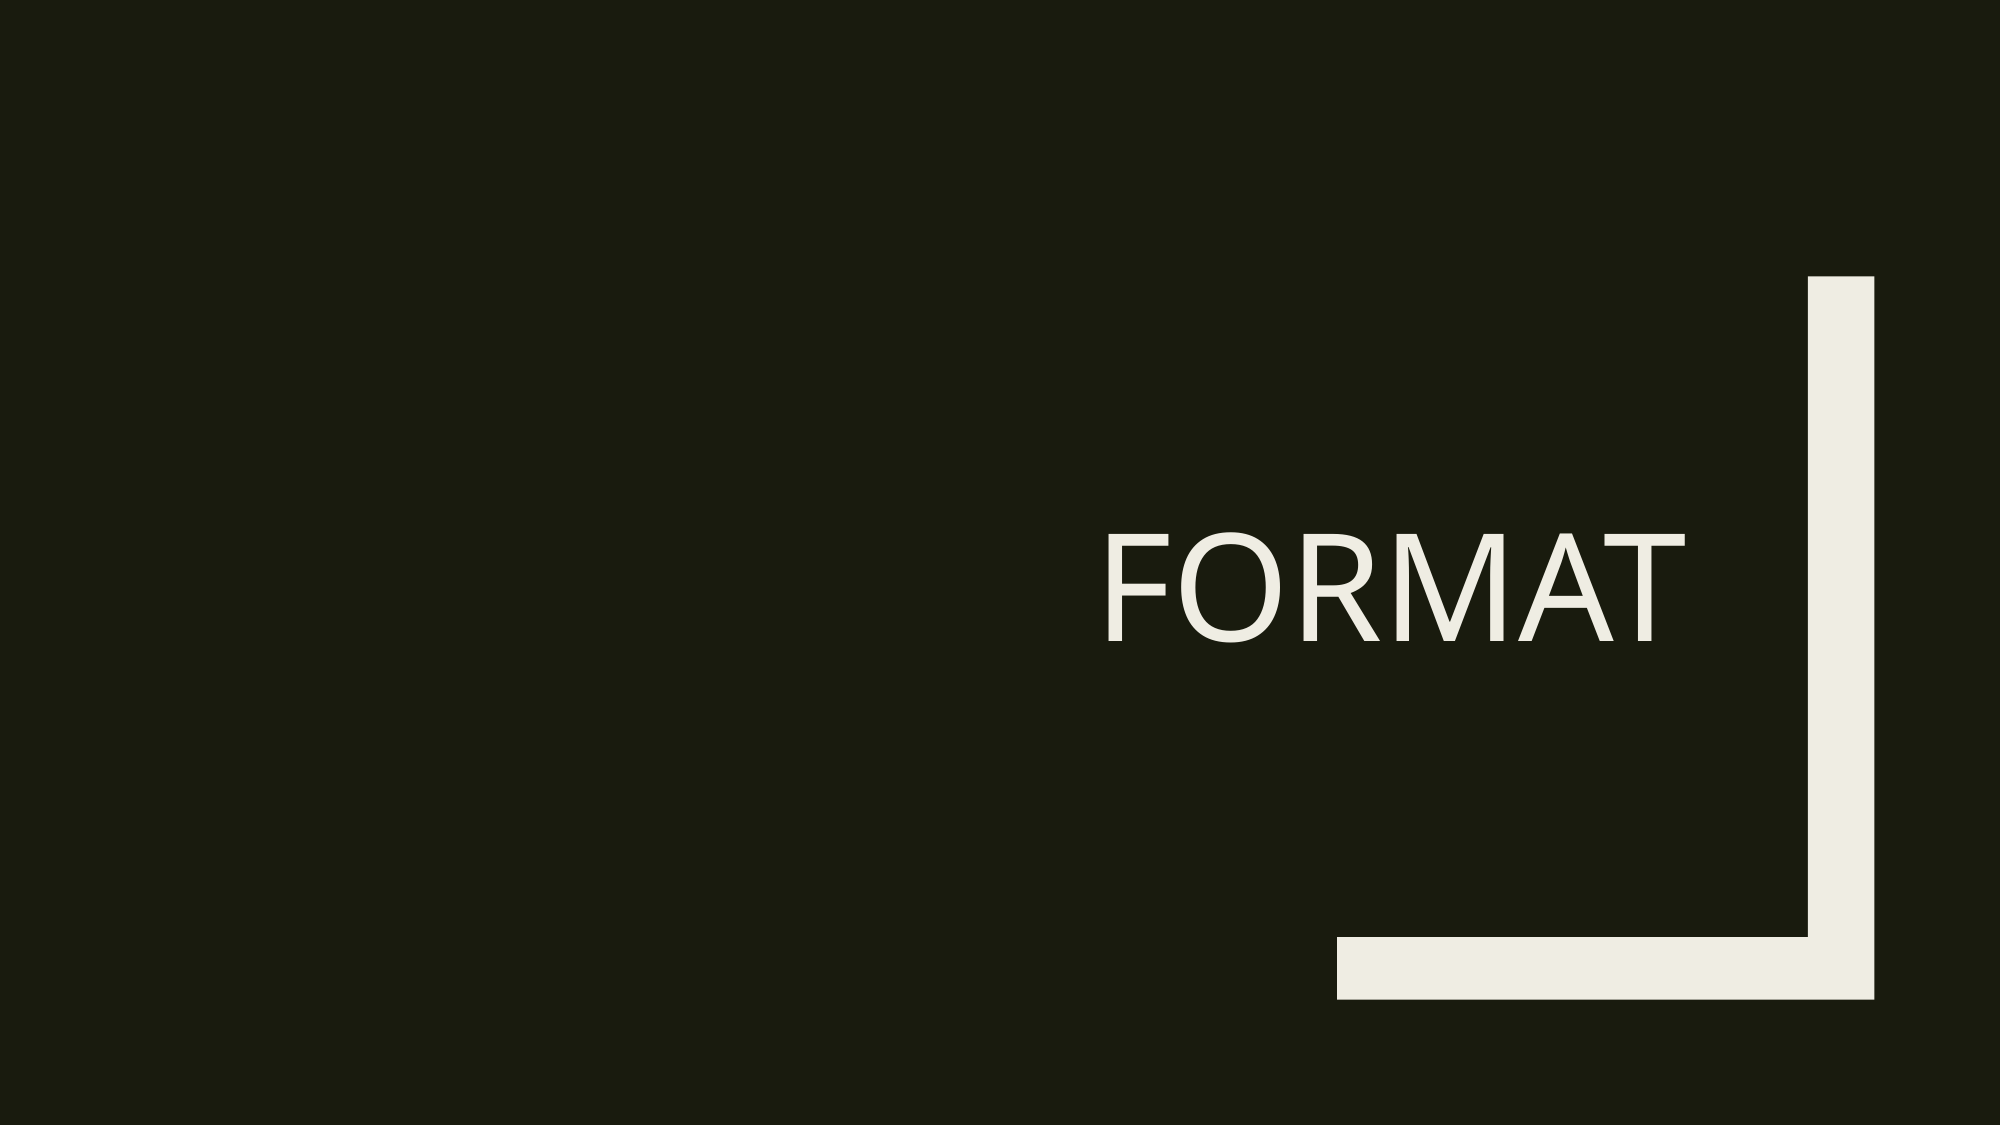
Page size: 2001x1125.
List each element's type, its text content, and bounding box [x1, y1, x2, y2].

title format [125, 213, 1703, 682]
